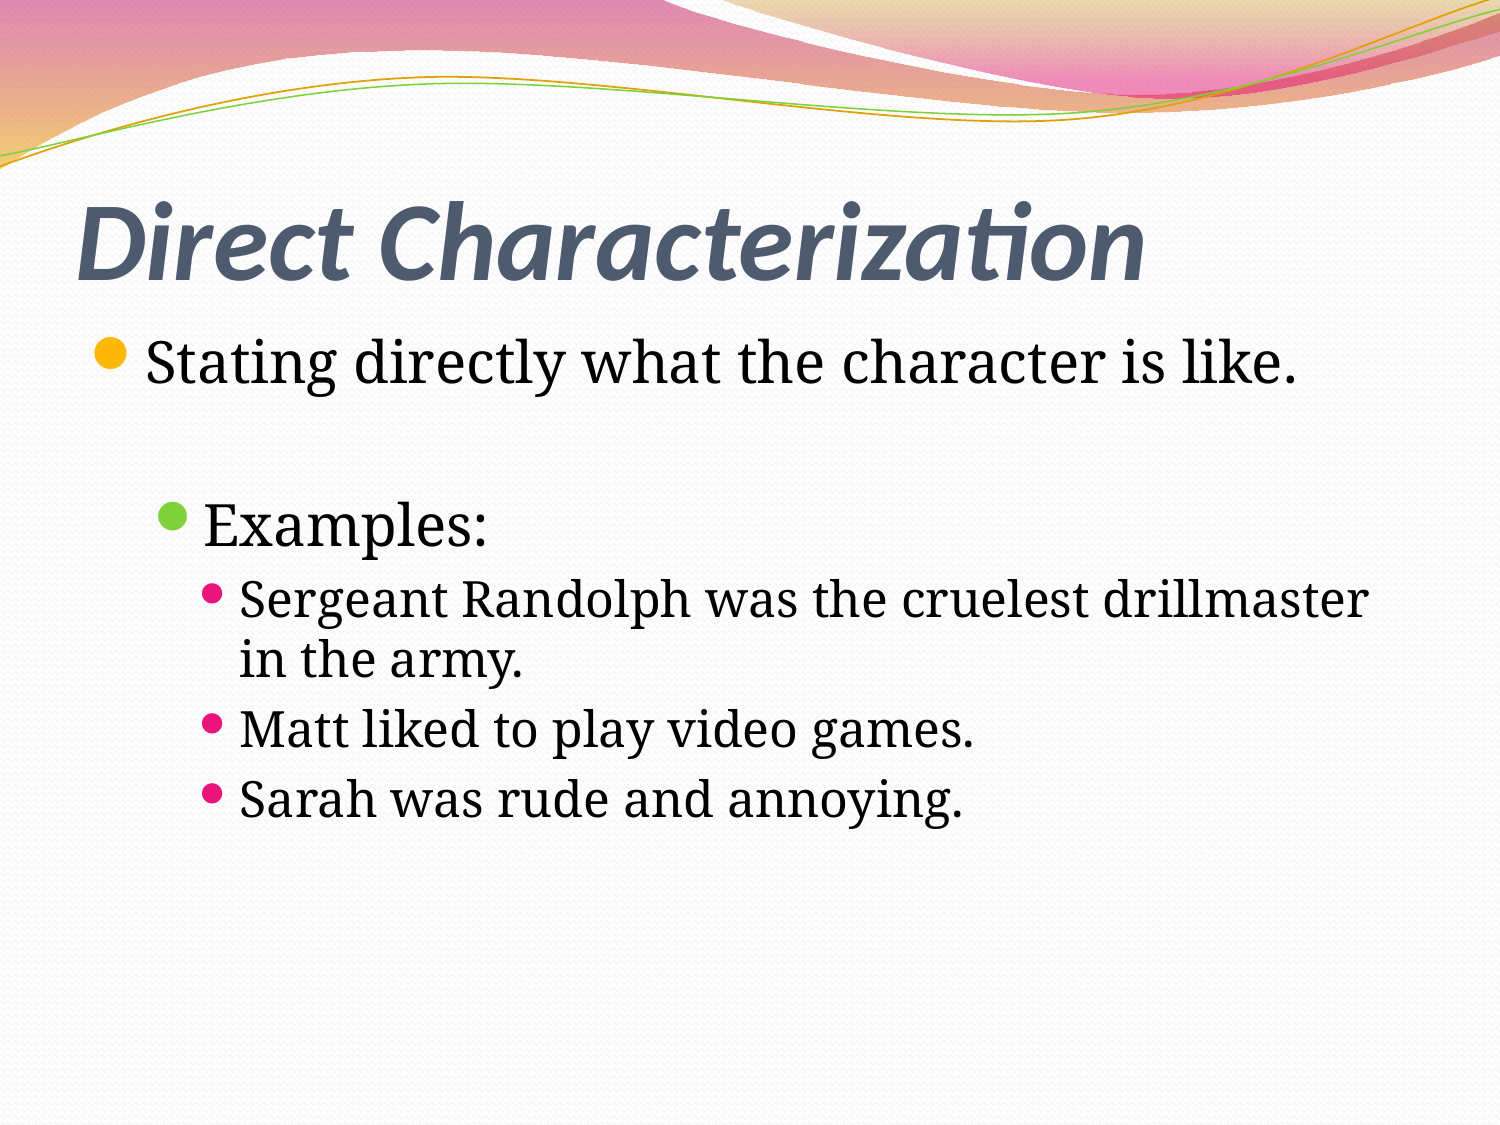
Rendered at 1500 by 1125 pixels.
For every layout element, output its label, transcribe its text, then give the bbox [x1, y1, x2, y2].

title Direct Characterization [75, 115, 1425, 303]
list Stating directly what the character is like. Examples: Sergeant Randolph was the cruelest drillmaster in the army. Matt liked to play video games. Sarah was rude and annoying. [75, 317, 1425, 1038]
